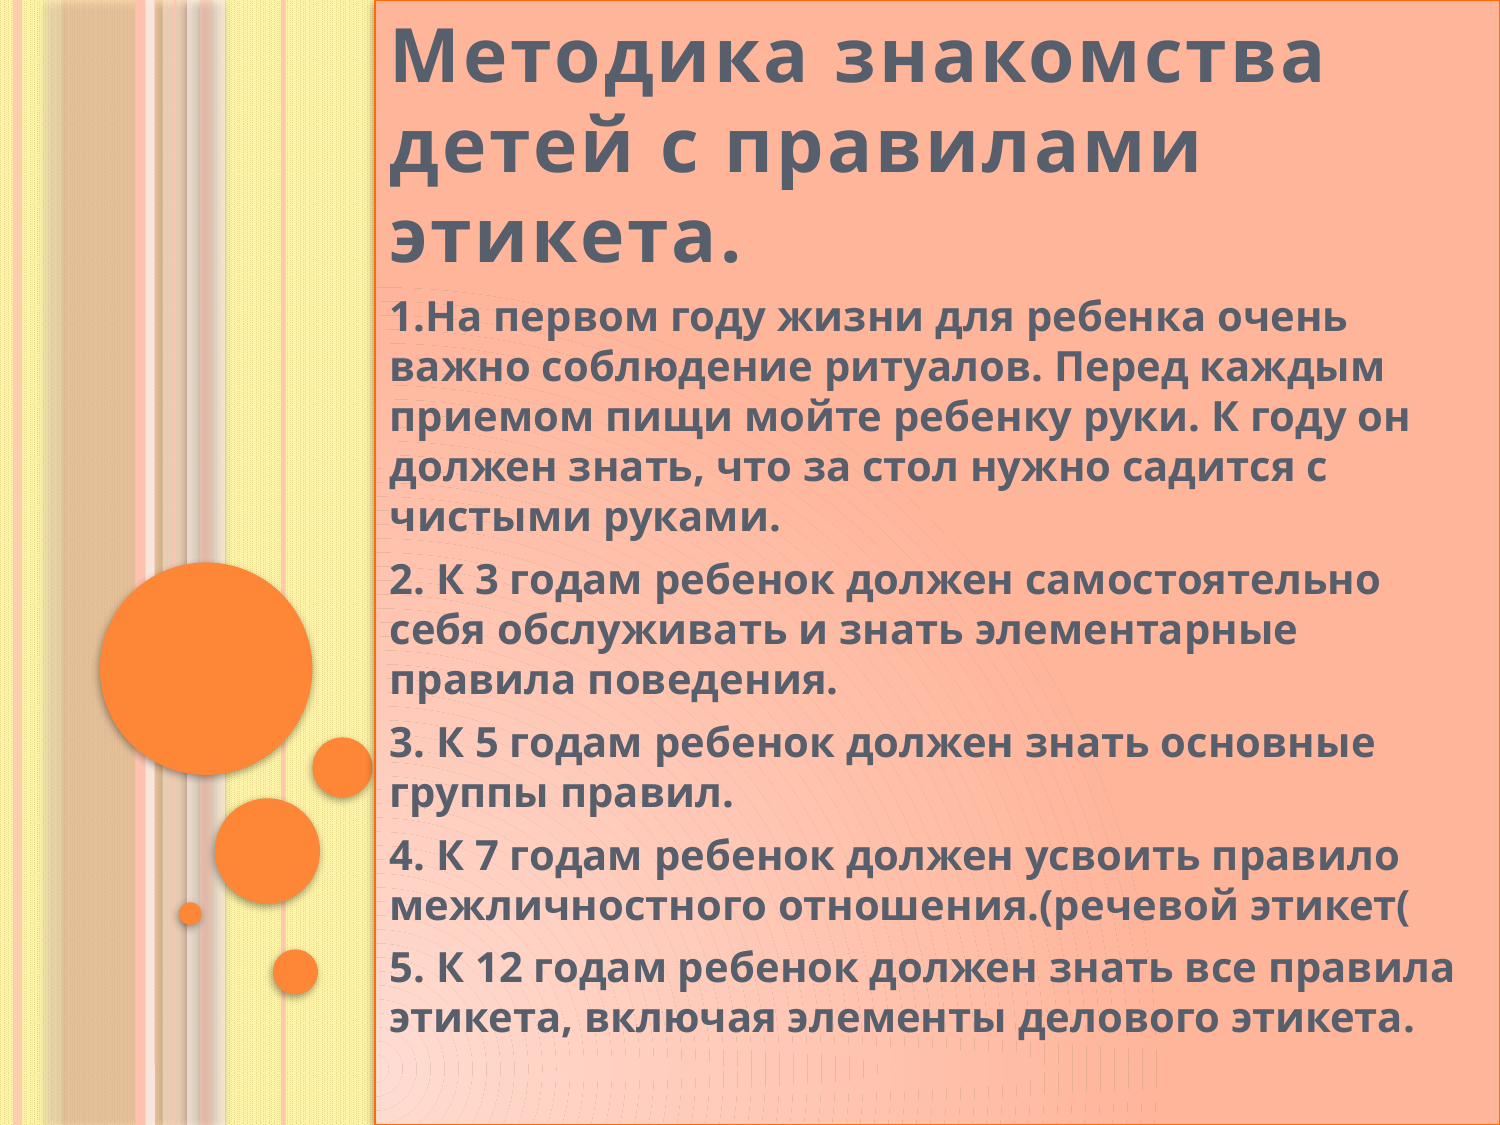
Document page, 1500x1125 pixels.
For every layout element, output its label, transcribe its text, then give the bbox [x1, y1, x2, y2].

subtitle Методика знакомства детей с правилами этикета. 1.На первом году жизни для ребенка очень важно соблюдение ритуалов. Перед каждым приемом пищи мойте ребенку руки. К году он должен знать, что за стол нужно садится с чистыми руками. 2. К 3 годам ребенок должен самостоятельно себя обслуживать и знать элементарные правила поведения. 3. К 5 годам ребенок должен знать основные группы правил. 4. К 7 годам ребенок должен усвоить правило межличностного отношения.(речевой этикет( 5. К 12 годам ребенок должен знать все правила этикета, включая элементы делового этикета. [374, 0, 1500, 1125]
